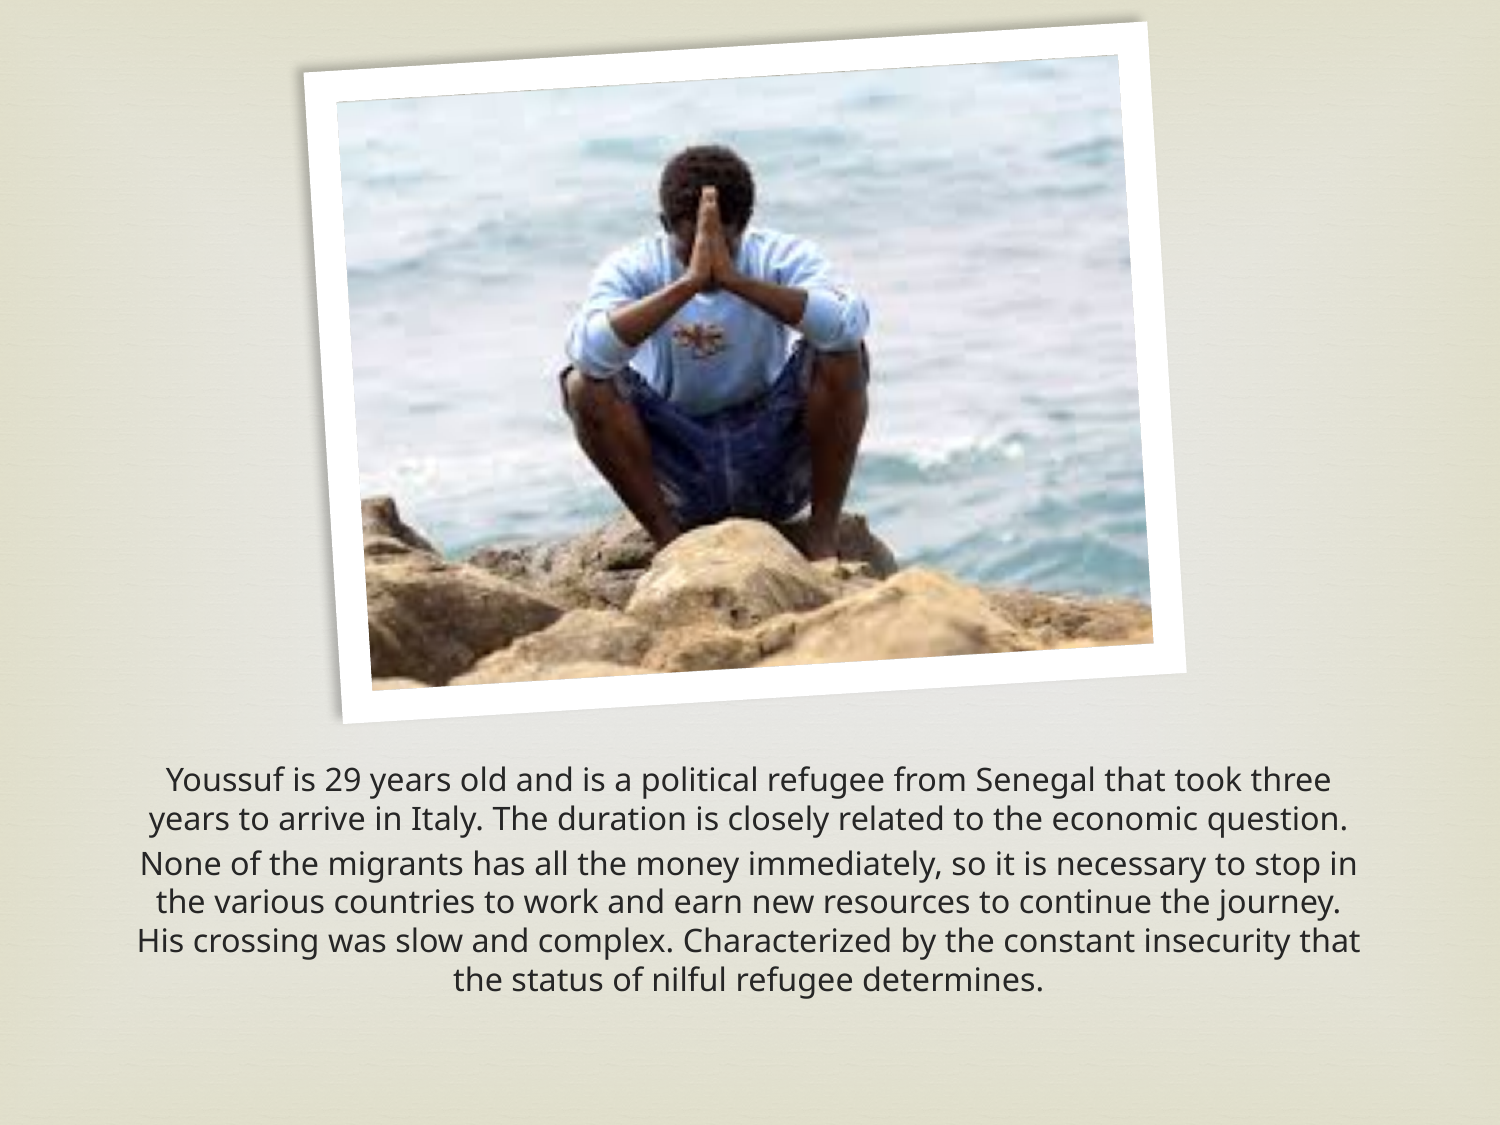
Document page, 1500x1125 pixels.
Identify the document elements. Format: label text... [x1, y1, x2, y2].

picture [337, 56, 1153, 690]
list Youssuf is 29 years old and is a political refugee from Senegal that took three years to arrive in Italy. The duration is closely related to the economic question. None of the migrants has all the money immediately, so it is necessary to stop in the various countries to work and earn new resources to continue the journey. His crossing was slow and complex. Characterized by the constant insecurity that the status of nilful refugee determines. [112, 751, 1386, 1006]
